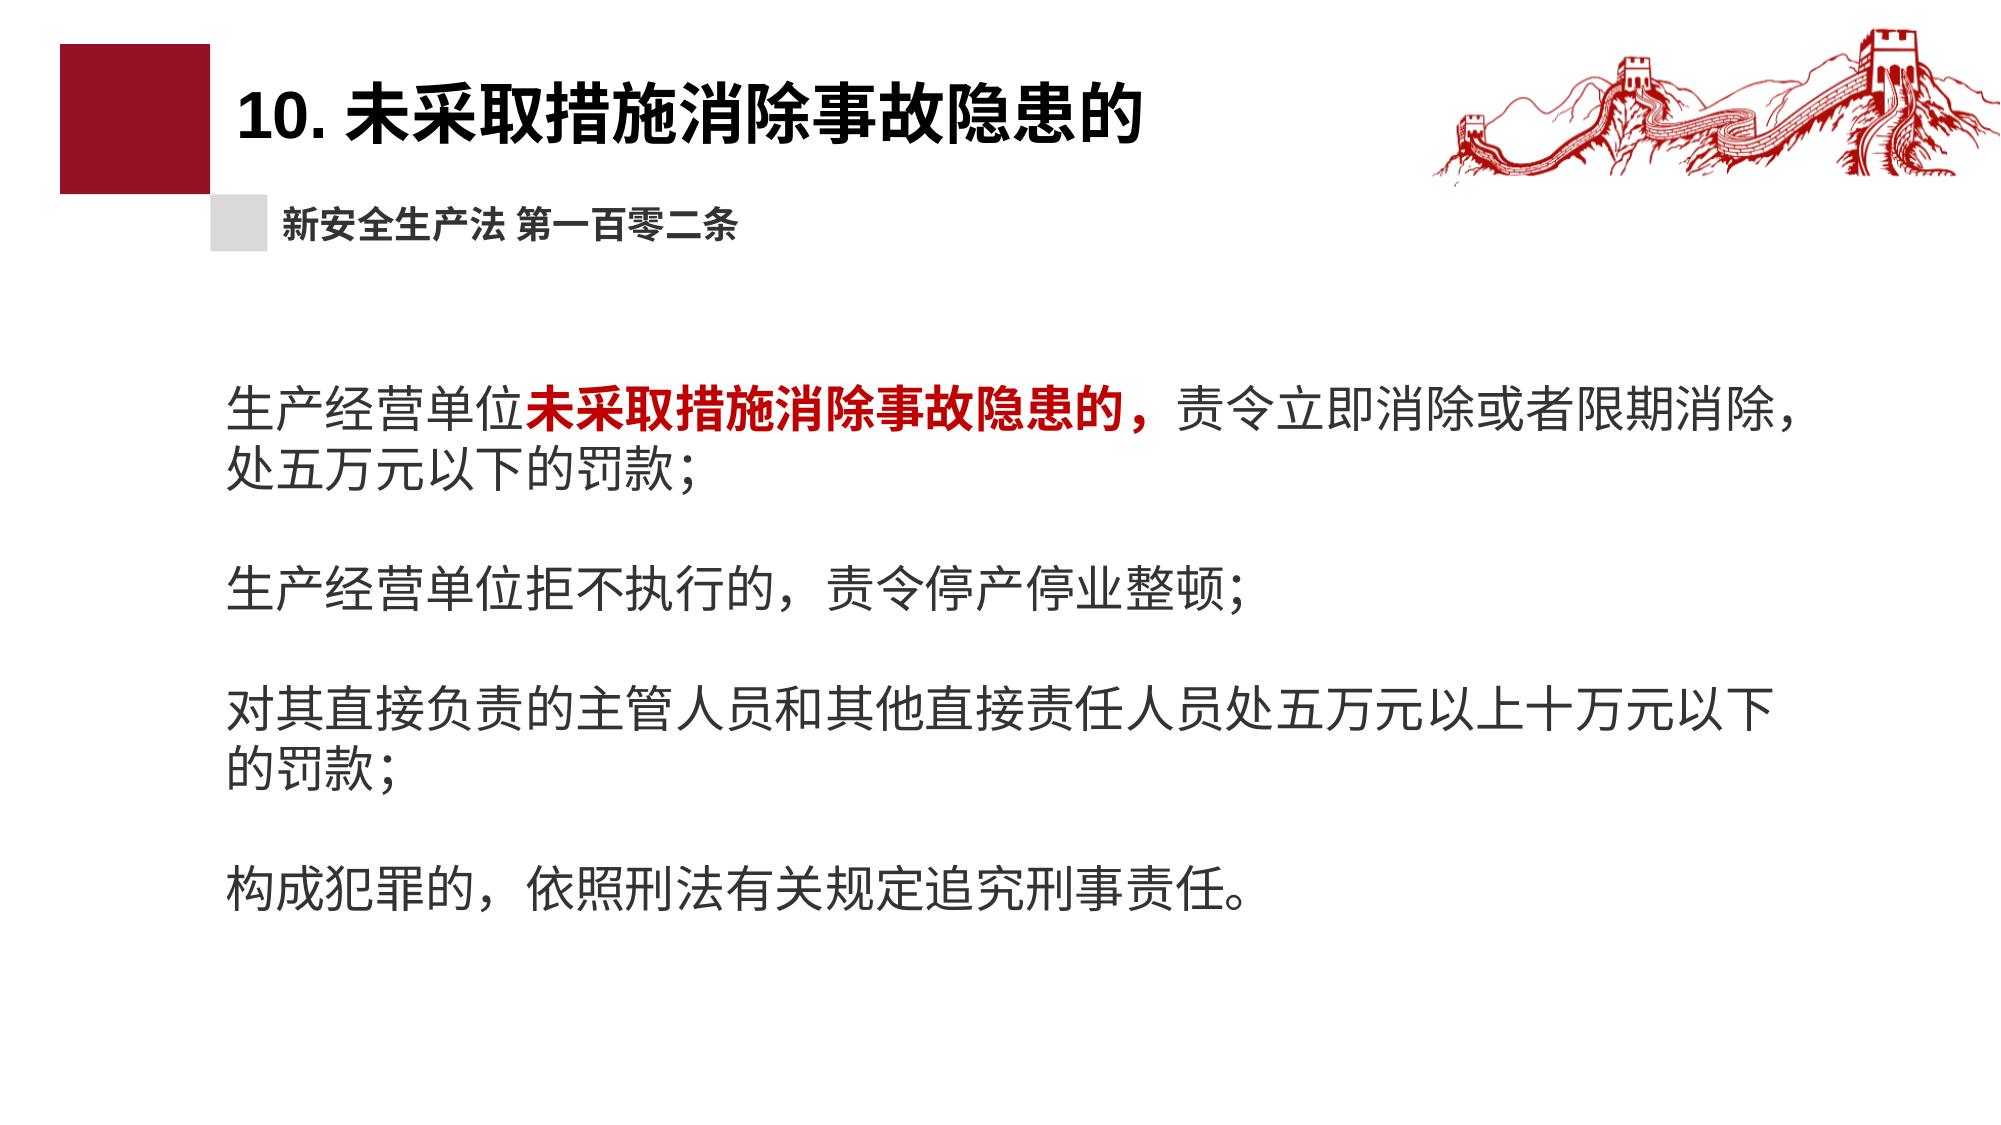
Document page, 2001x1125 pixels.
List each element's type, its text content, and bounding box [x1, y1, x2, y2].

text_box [60, 44, 1615, 252]
text_box 生产经营单位未采取措施消除事故隐患的，责令立即消除或者限期消除，处五万元以下的罚款； 生产经营单位拒不执行的，责令停产停业整顿； 对其直接负责的主管人员和其他直接责任人员处五万元以上十万元以下的罚款； 构成犯罪的，依照刑法有关规定追究刑事责任。 [210, 370, 1794, 925]
picture [1425, 7, 2000, 187]
